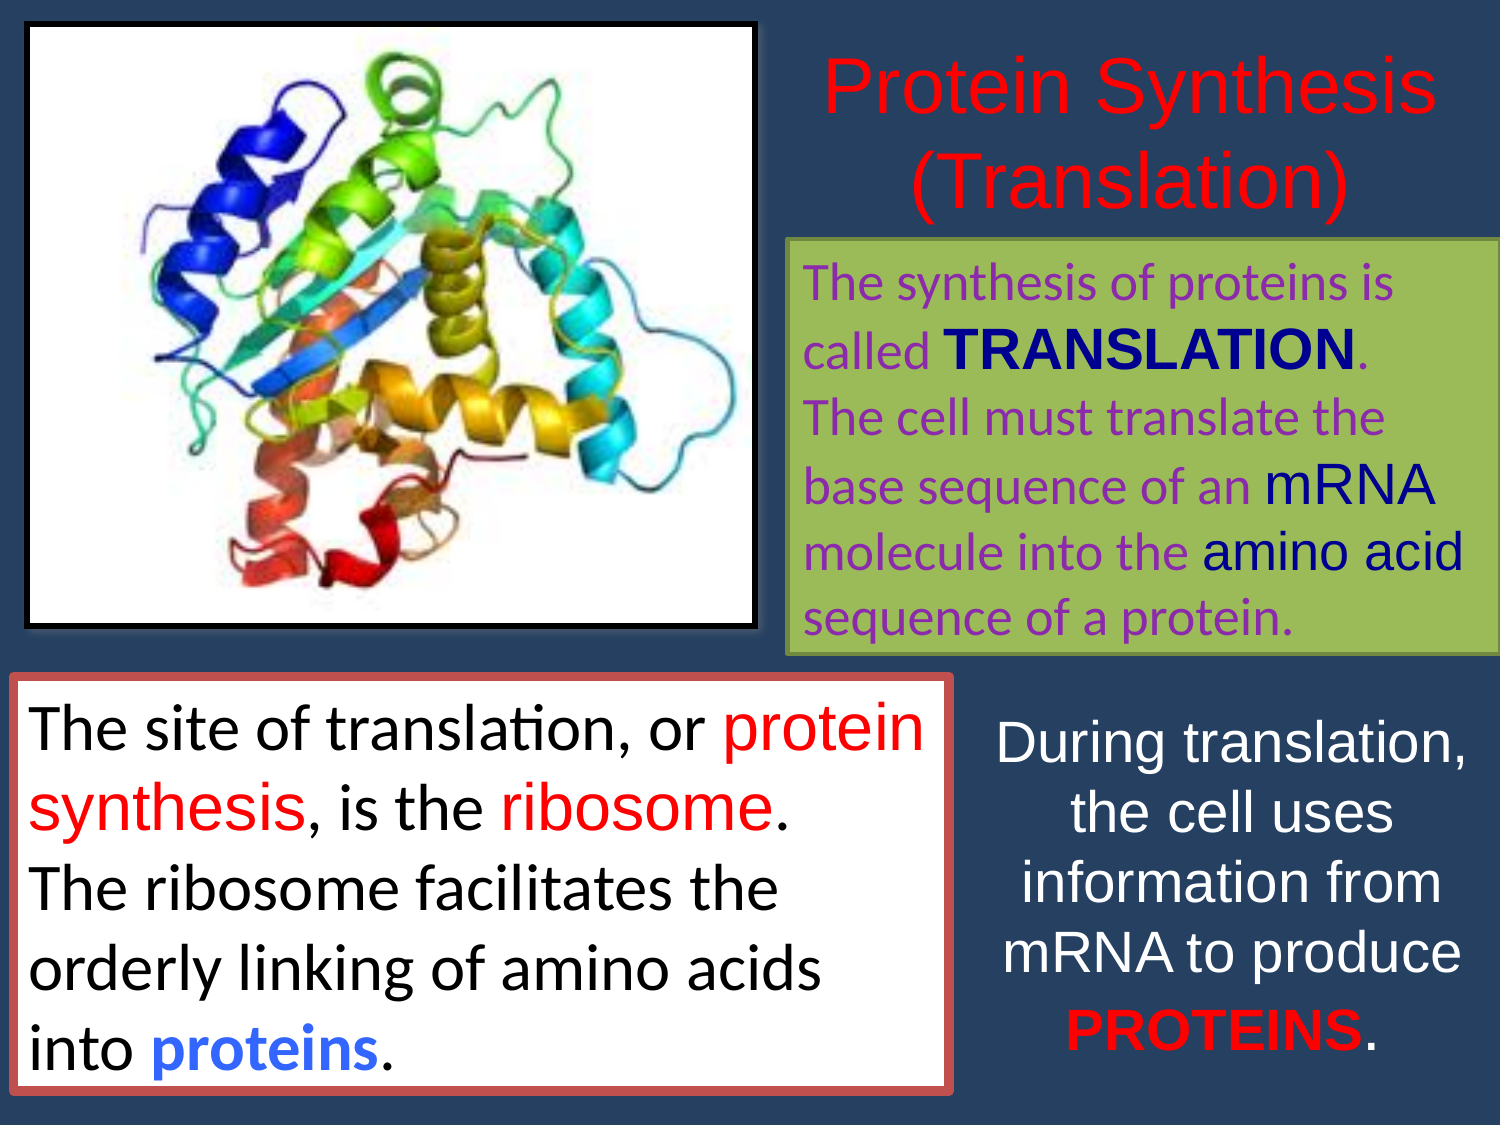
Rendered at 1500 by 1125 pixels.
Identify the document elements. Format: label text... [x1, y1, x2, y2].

text_box During translation, the cell uses information from mRNA to produce PROTEINS. [965, 696, 1500, 1072]
text_box The synthesis of proteins is called TRANSLATION. The cell must translate the base sequence of an mRNA molecule into the amino acid sequence of a protein. [787, 238, 1500, 654]
text_box The site of translation, or protein synthesis, is the ribosome. The ribosome facilitates the orderly linking of amino acids into proteins. [13, 676, 949, 1092]
picture [29, 26, 752, 624]
text_box Protein Synthesis (Translation) [787, 27, 1473, 233]
